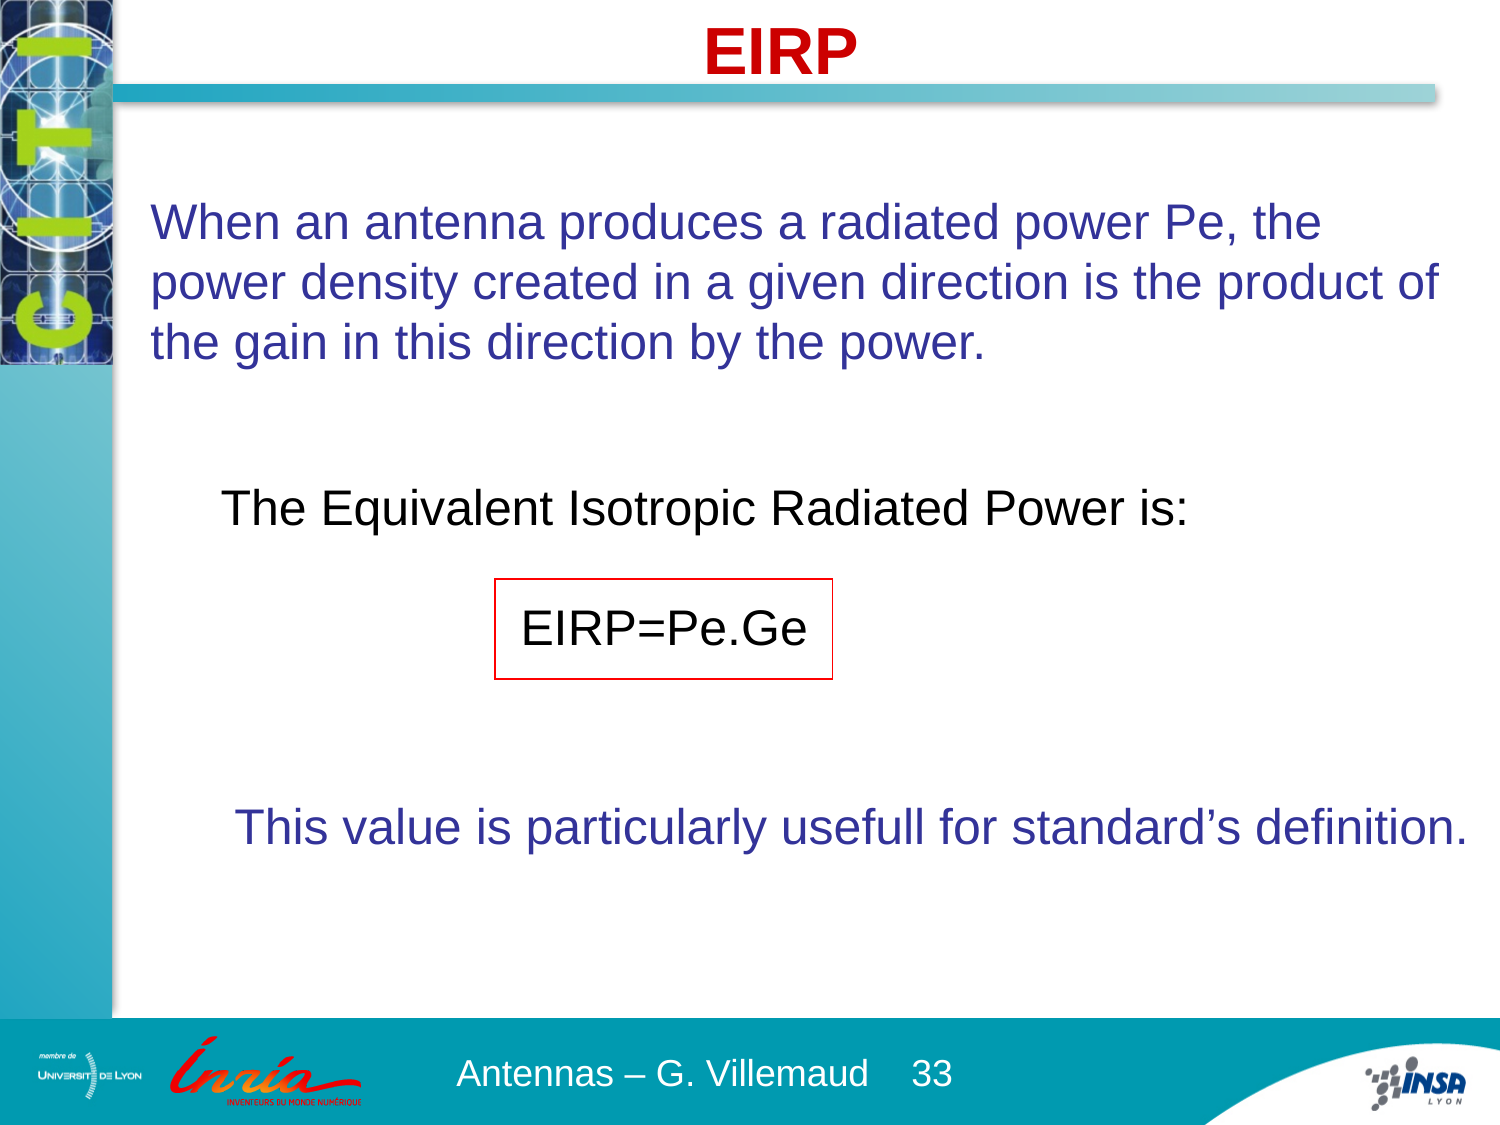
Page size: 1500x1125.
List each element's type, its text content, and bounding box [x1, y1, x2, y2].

text_box This value is particularly usefull for standard’s definition. [219, 787, 1485, 863]
picture [0, 1018, 1500, 1125]
text_box The Equivalent Isotropic Radiated Power is: EIRP=Pe.Ge [205, 467, 1205, 663]
text_box [495, 578, 833, 679]
picture [1, 0, 112, 364]
text_box EIRP [688, 0, 875, 95]
text_box When an antenna produces a radiated power Pe, the power density created in a given direction is the product of the gain in this direction by the power. [135, 122, 1486, 377]
